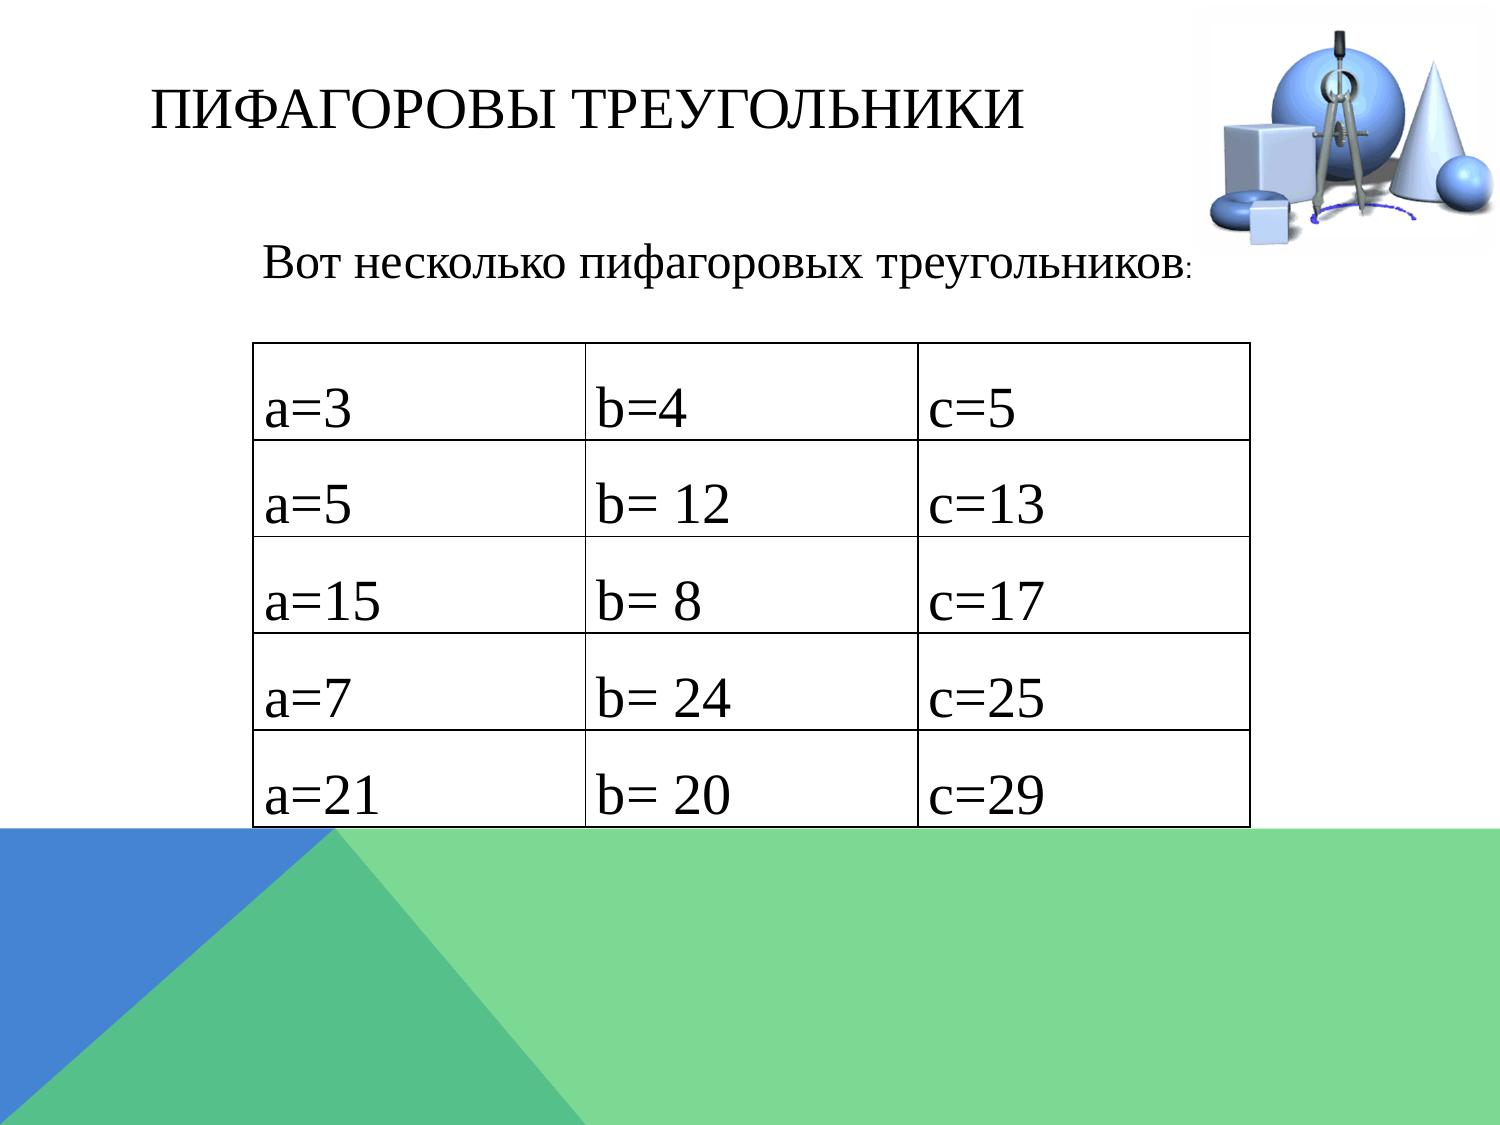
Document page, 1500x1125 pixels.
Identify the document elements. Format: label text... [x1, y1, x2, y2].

table_cell b= 24 [586, 634, 917, 729]
table_header a=3 [254, 344, 585, 439]
table_cell с=29 [919, 731, 1249, 826]
table_cell с=13 [919, 441, 1249, 536]
table_cell a=21 [254, 731, 585, 826]
text_box Вот несколько пифагоровых треугольников: [247, 221, 1209, 296]
table_cell a=5 [254, 441, 585, 536]
table_header с=5 [919, 344, 1249, 439]
title ПИФАГОРОВЫ ТРЕУГОЛЬНИКИ [135, 60, 1184, 150]
table_cell b= 20 [586, 731, 917, 826]
table_cell с=17 [919, 537, 1249, 632]
table_cell a=7 [254, 634, 585, 729]
table_cell b= 12 [586, 441, 917, 536]
table_cell b= 8 [586, 537, 917, 632]
table_header b=4 [586, 344, 917, 439]
table_cell с=25 [919, 634, 1249, 729]
table_cell a=15 [254, 537, 585, 632]
picture [1189, 0, 1500, 259]
